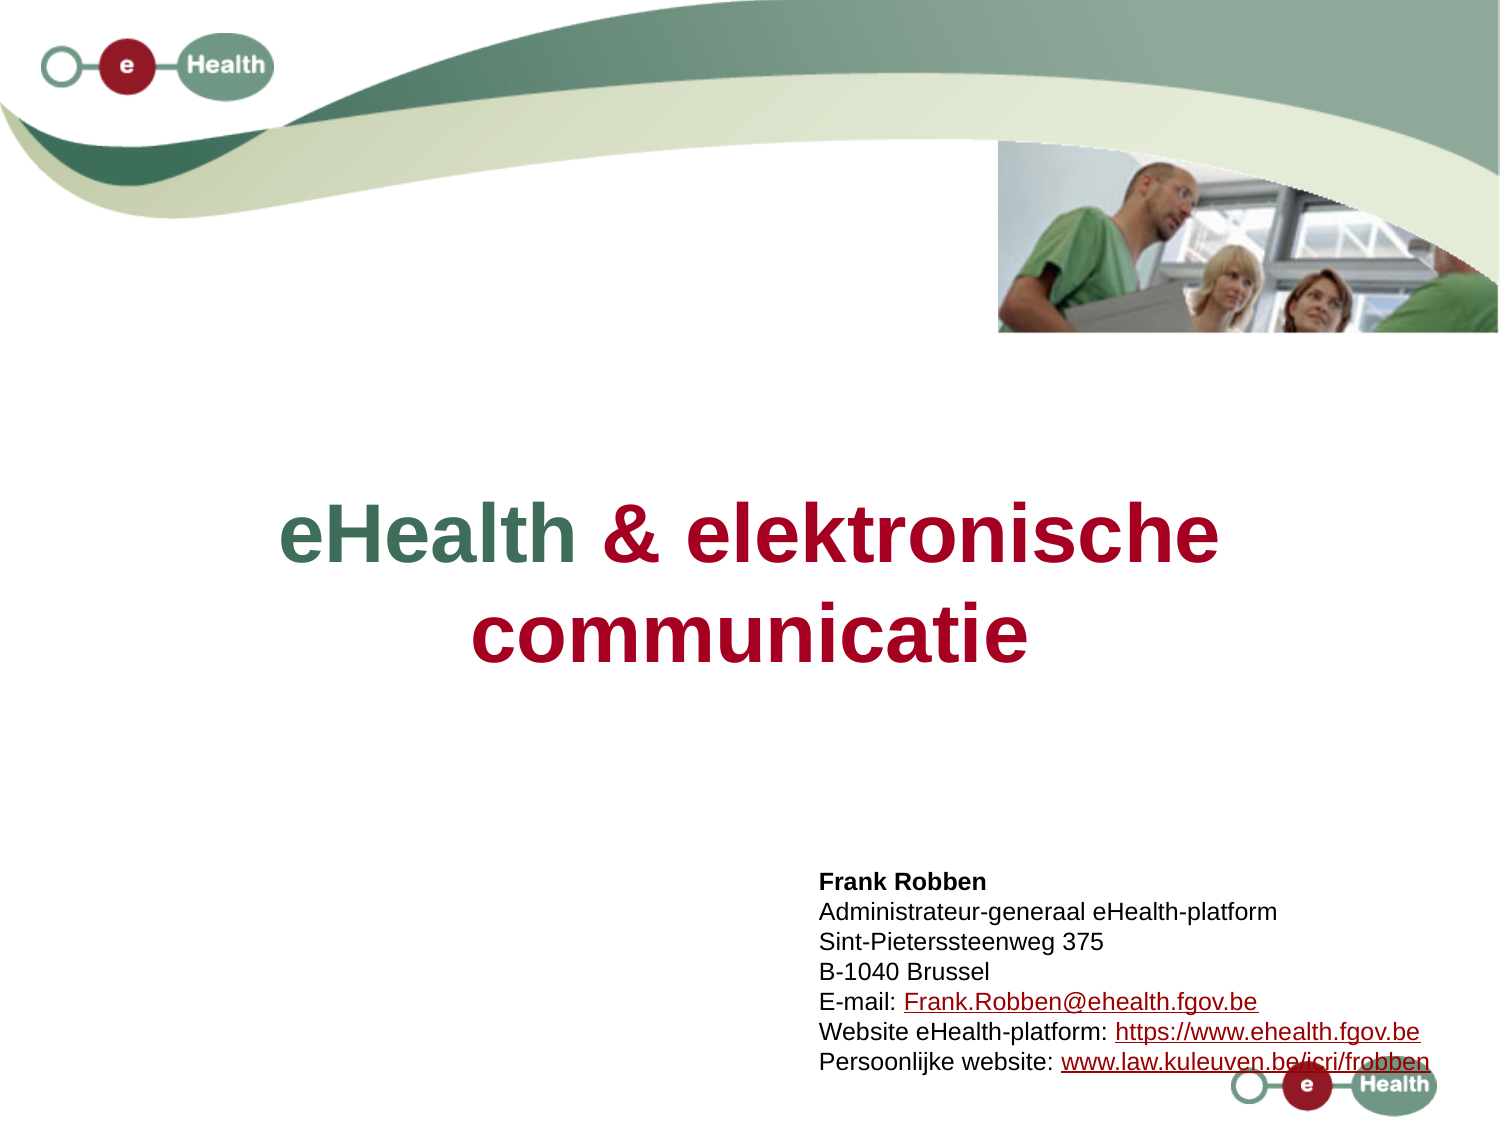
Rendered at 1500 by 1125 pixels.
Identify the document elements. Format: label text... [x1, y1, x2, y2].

text_box Frank Robben Administrateur-generaal eHealth-platform Sint-Pieterssteenweg 375 B-1040 Brussel E-mail: Frank.Robben@ehealth.fgov.be Website eHealth-platform: https://www.ehealth.fgov.be Persoonlijke website: www.law.kuleuven.be/icri/frobben [804, 858, 1500, 1083]
picture [1231, 1083, 1437, 1117]
picture [0, 0, 1500, 335]
title eHealth & elektronische communicatie [0, 398, 1500, 761]
